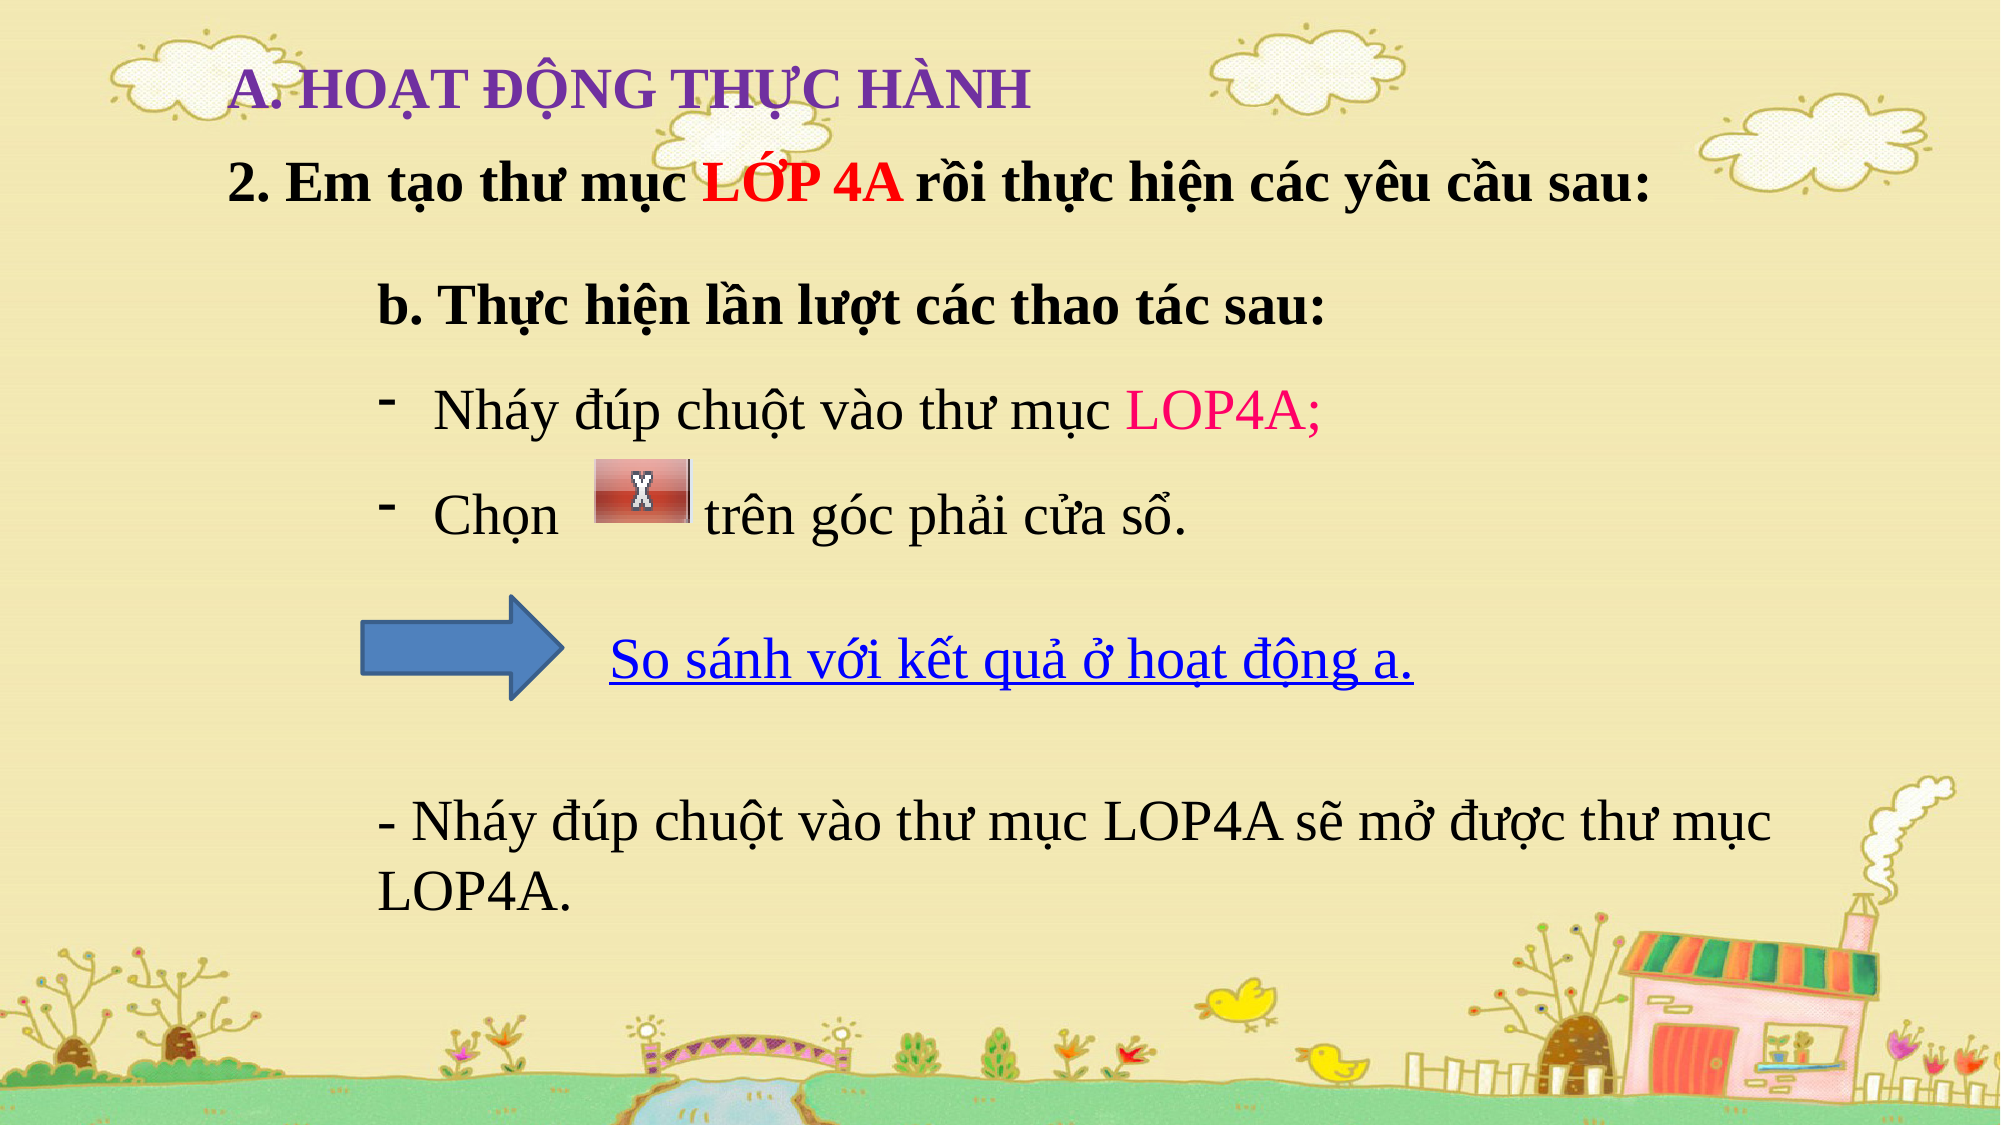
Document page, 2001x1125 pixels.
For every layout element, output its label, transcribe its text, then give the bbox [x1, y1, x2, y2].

text_box [360, 594, 565, 702]
text_box - Nháy đúp chuột vào thư mục LOP4A sẽ mở được thư mục LOP4A. [362, 774, 1913, 930]
text_box A. HOẠT ĐỘNG THỰC HÀNH [212, 42, 1088, 128]
text_box 2. Em tạo thư mục LỚP 4A rồi thực hiện các yêu cầu sau: [212, 136, 1719, 221]
picture [0, 0, 2001, 1125]
text_box So sánh với kết quả ở hoạt động a. [594, 612, 1475, 698]
text_box b. Thực hiện lần lượt các thao tác sau: Nháy đúp chuột vào thư mục LOP4A; Chọn trên góc phải cửa sổ. [362, 223, 1382, 554]
